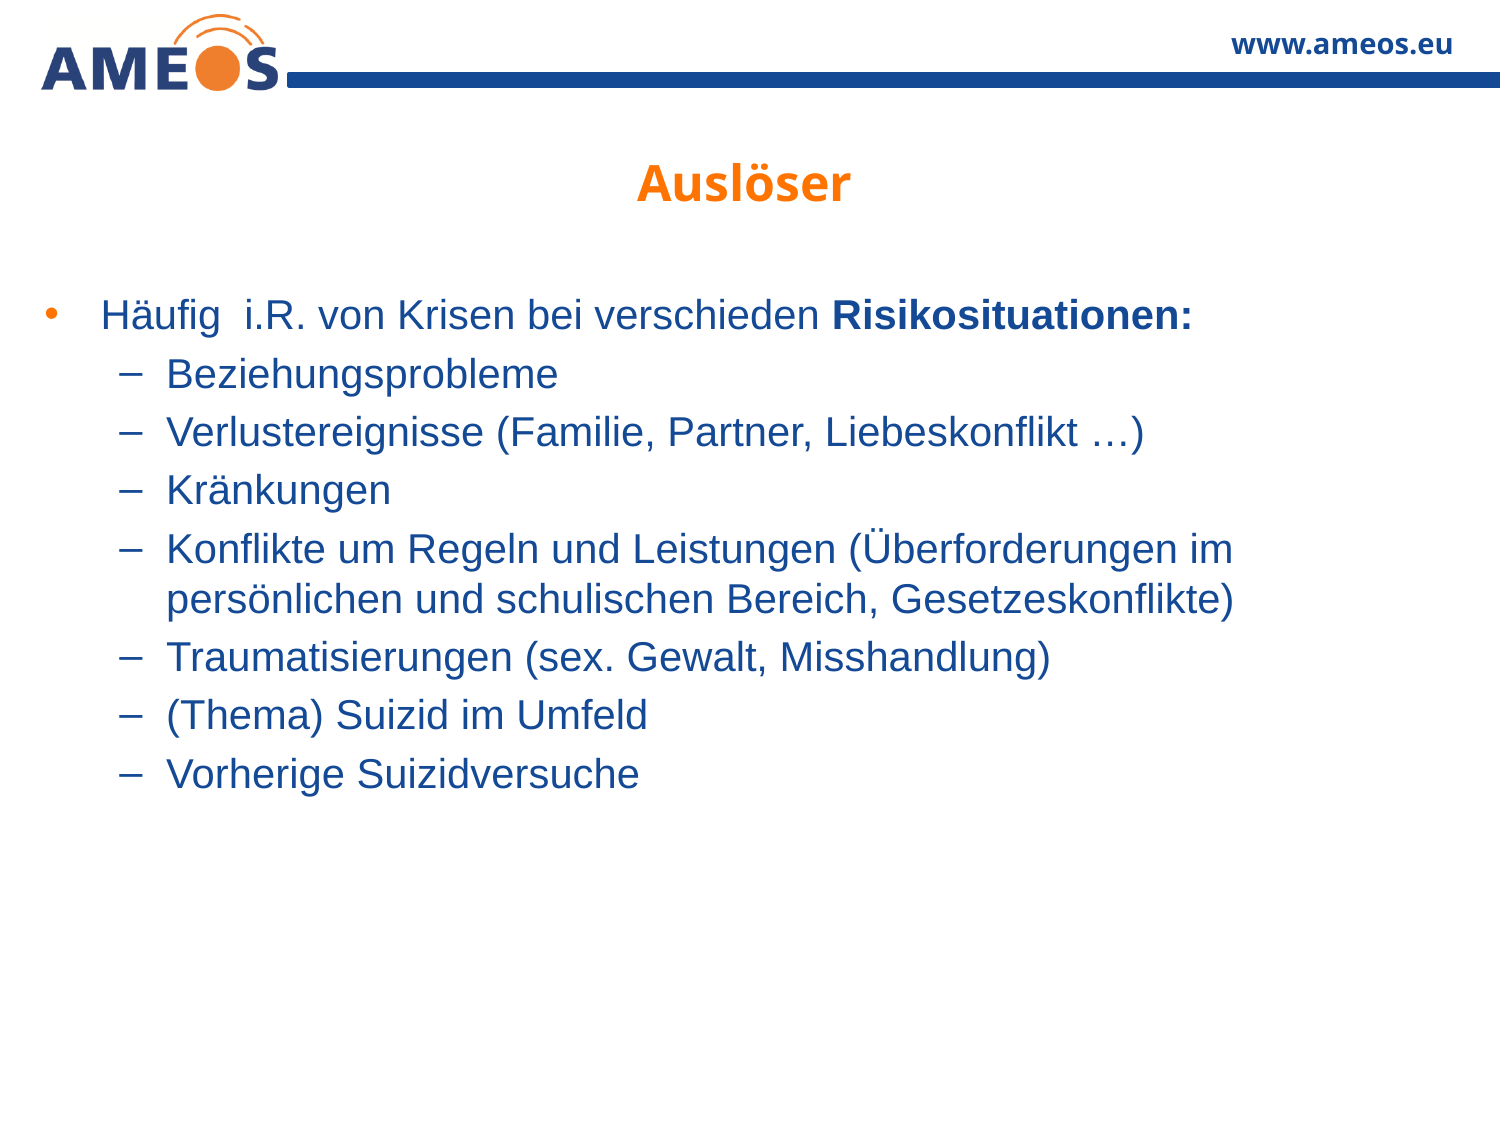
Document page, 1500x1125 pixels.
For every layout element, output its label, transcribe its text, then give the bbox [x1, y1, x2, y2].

list Häufig i.R. von Krisen bei verschieden Risikosituationen: Beziehungsprobleme Verlustereignisse (Familie, Partner, Liebeskonflikt …) Kränkungen Konflikte um Regeln und Leistungen (Überforderungen im persönlichen und schulischen Bereich, Gesetzeskonflikte) Traumatisierungen (sex. Gewalt, Misshandlung) (Thema) Suizid im Umfeld Vorherige Suizidversuche [29, 280, 1460, 1024]
picture [41, 14, 278, 91]
title Auslöser [29, 133, 1460, 229]
